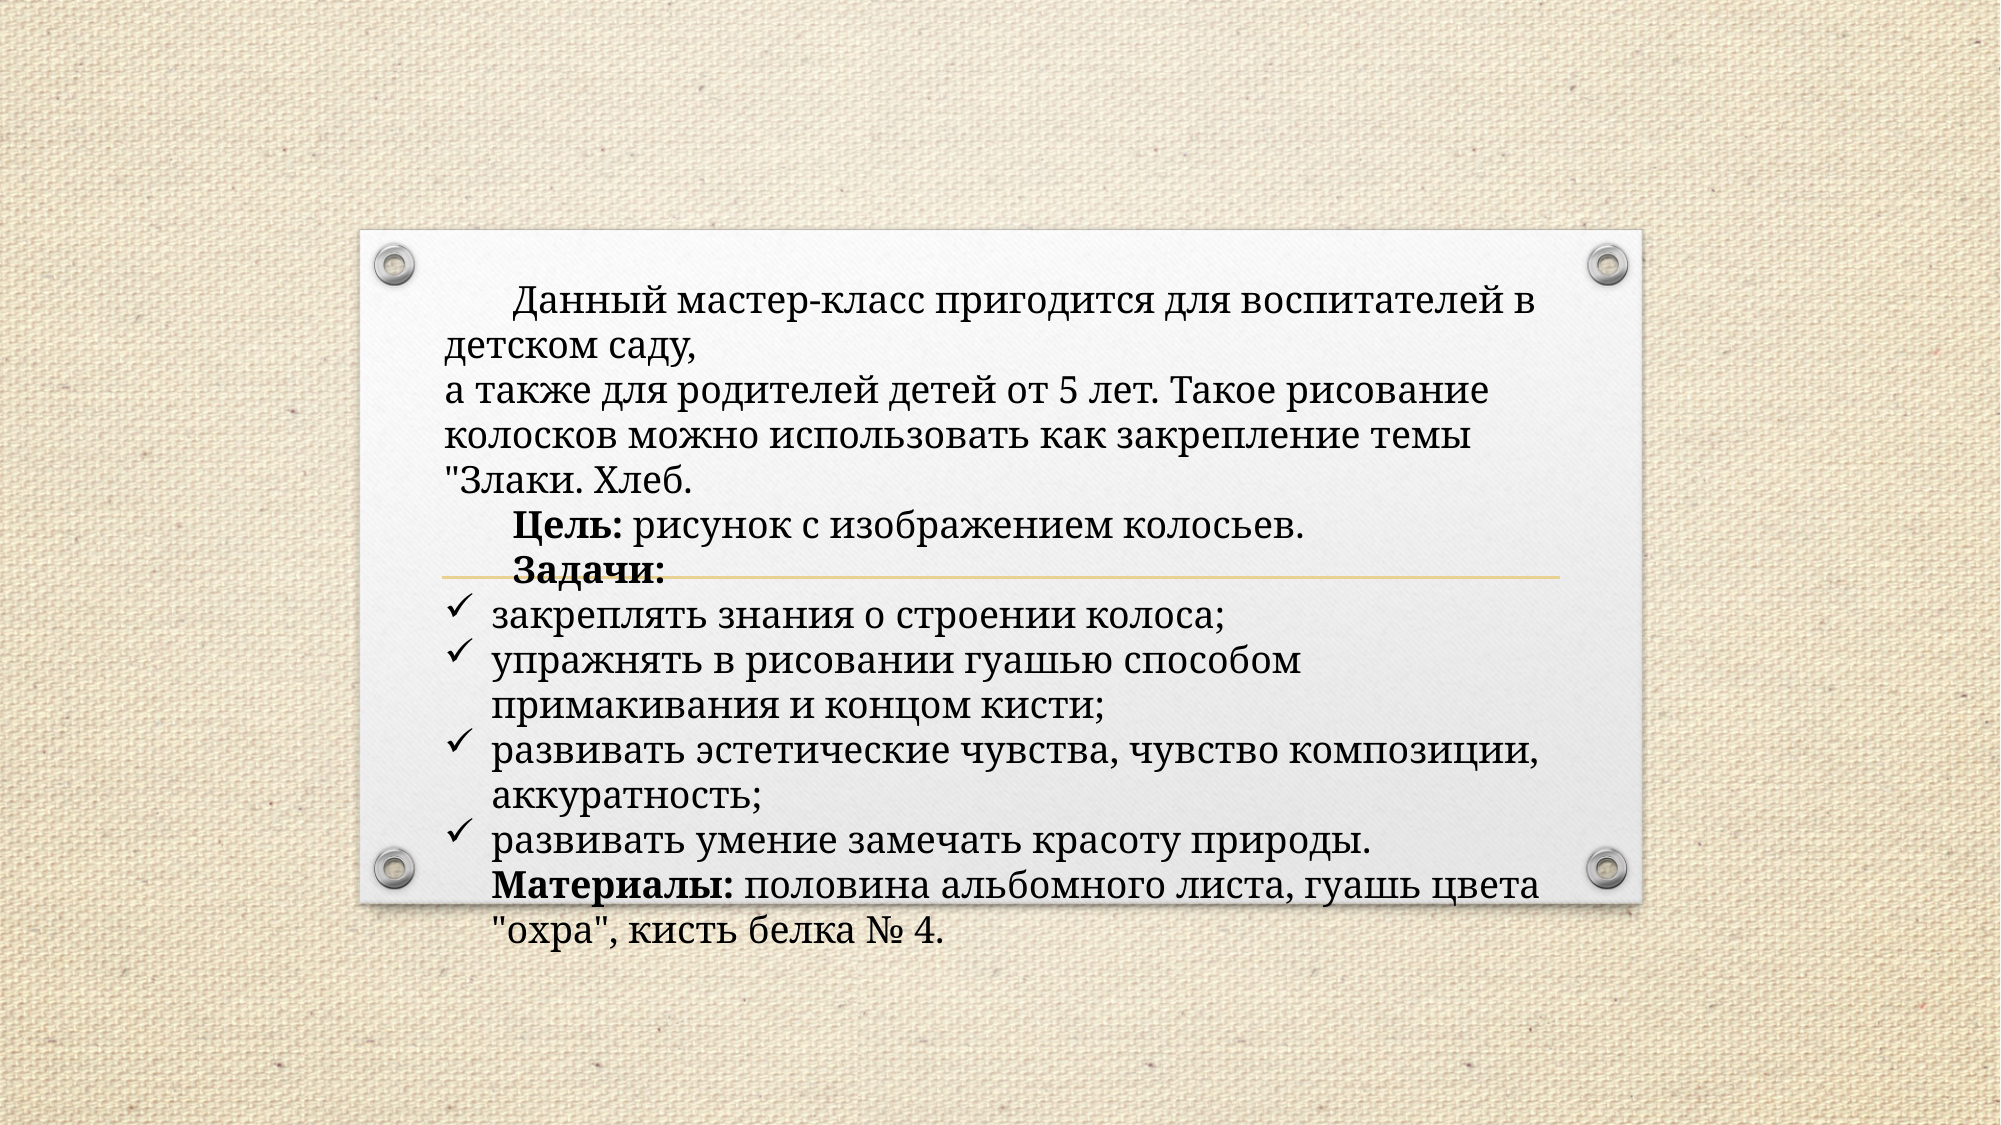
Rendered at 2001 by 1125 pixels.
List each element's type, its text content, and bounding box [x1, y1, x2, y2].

text_box Данный мастер-класс пригодится для воспитателей в детском саду, а также для родителей детей от 5 лет. Такое рисование колосков можно использовать как закрепление темы "Злаки. Хлеб. Цель: рисунок с изображением колосьев. Задачи: закреплять знания о строении колоса; упражнять в рисовании гуашью способом примакивания и концом кисти; развивать эстетические чувства, чувство композиции, аккуратность; развивать умение замечать красоту природы. Материалы: половина альбомного листа, гуашь цвета "охра", кисть белка № 4. [429, 268, 1582, 959]
picture [0, 0, 2001, 1125]
